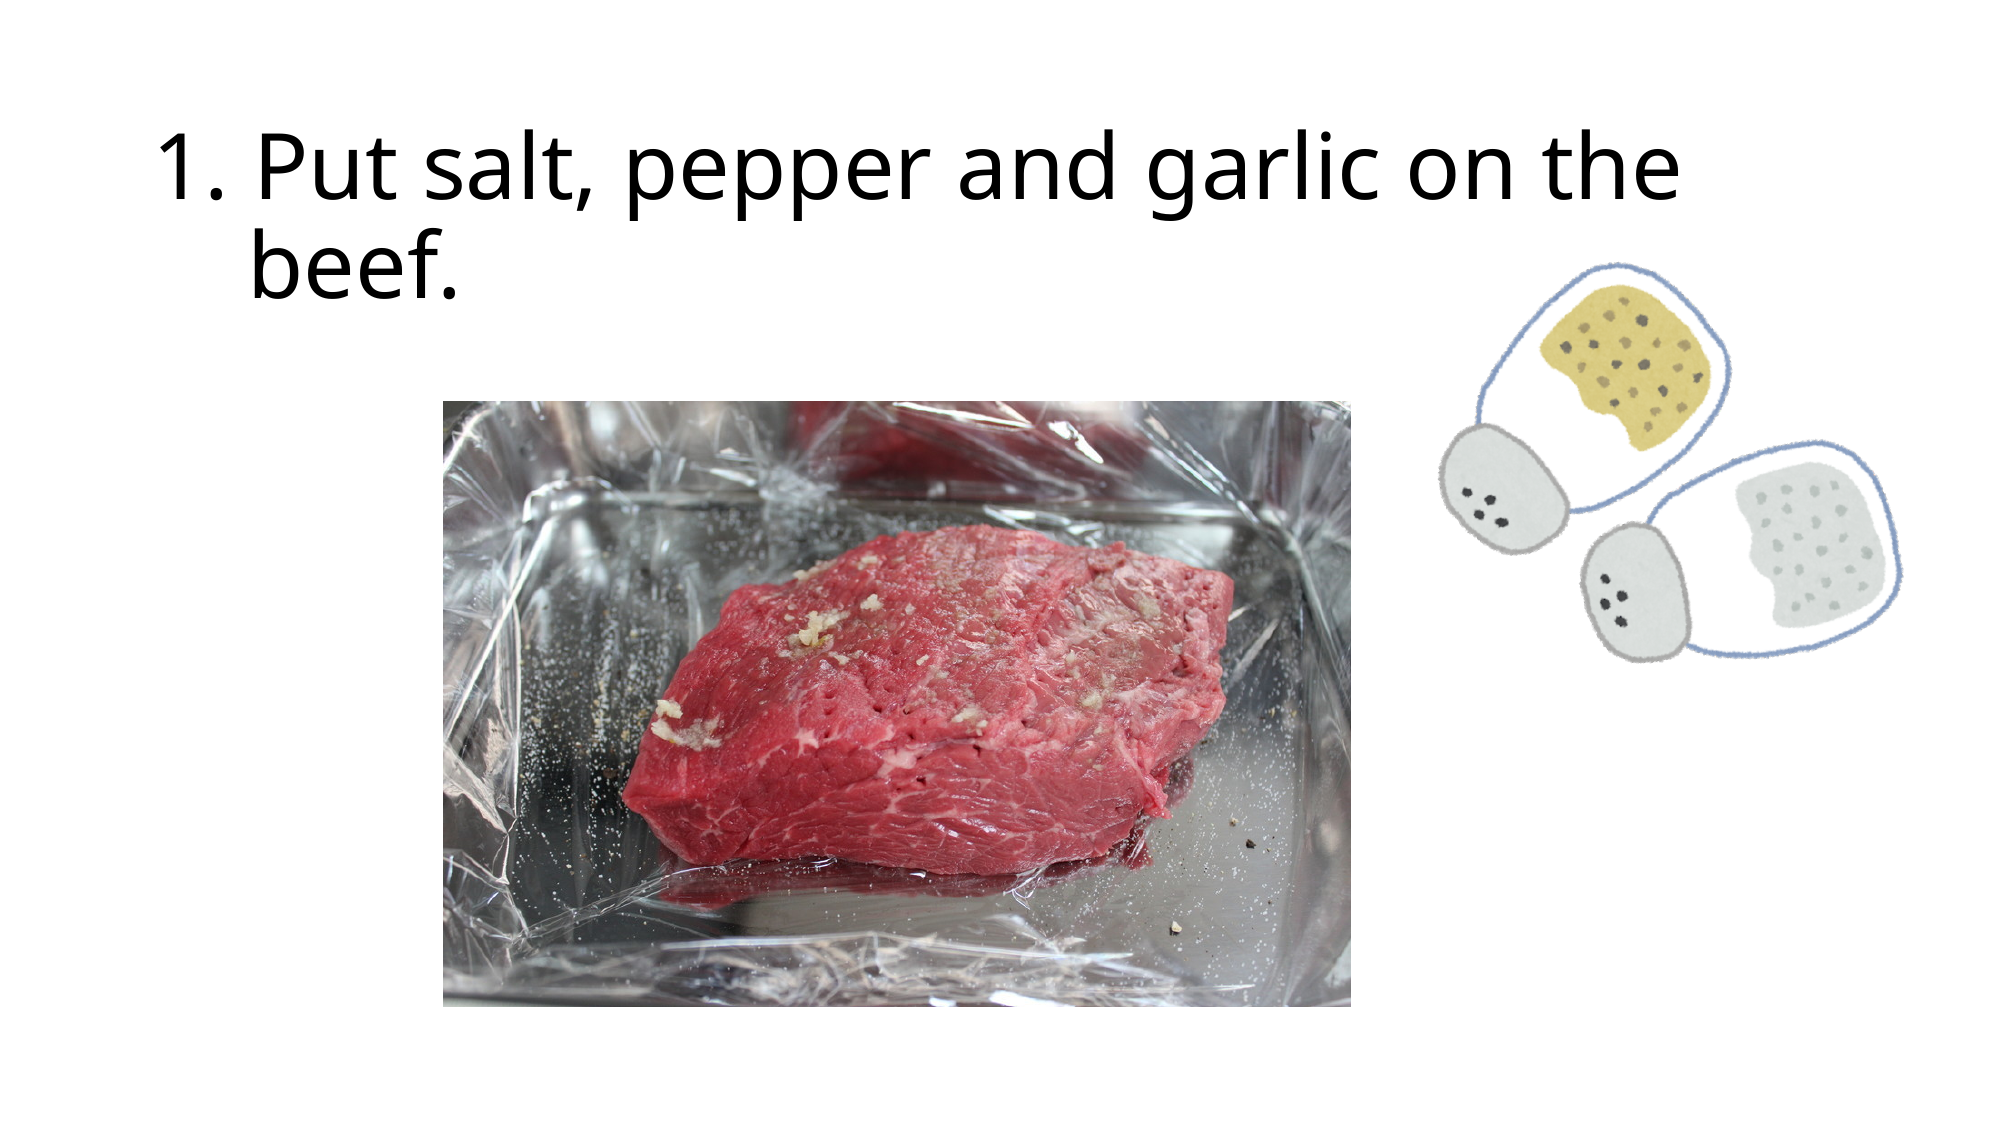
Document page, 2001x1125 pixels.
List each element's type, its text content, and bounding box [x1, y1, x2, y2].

picture [443, 401, 1351, 1007]
title 1. Put salt, pepper and garlic on the beef. [137, 59, 1863, 380]
picture [1368, 184, 1949, 786]
